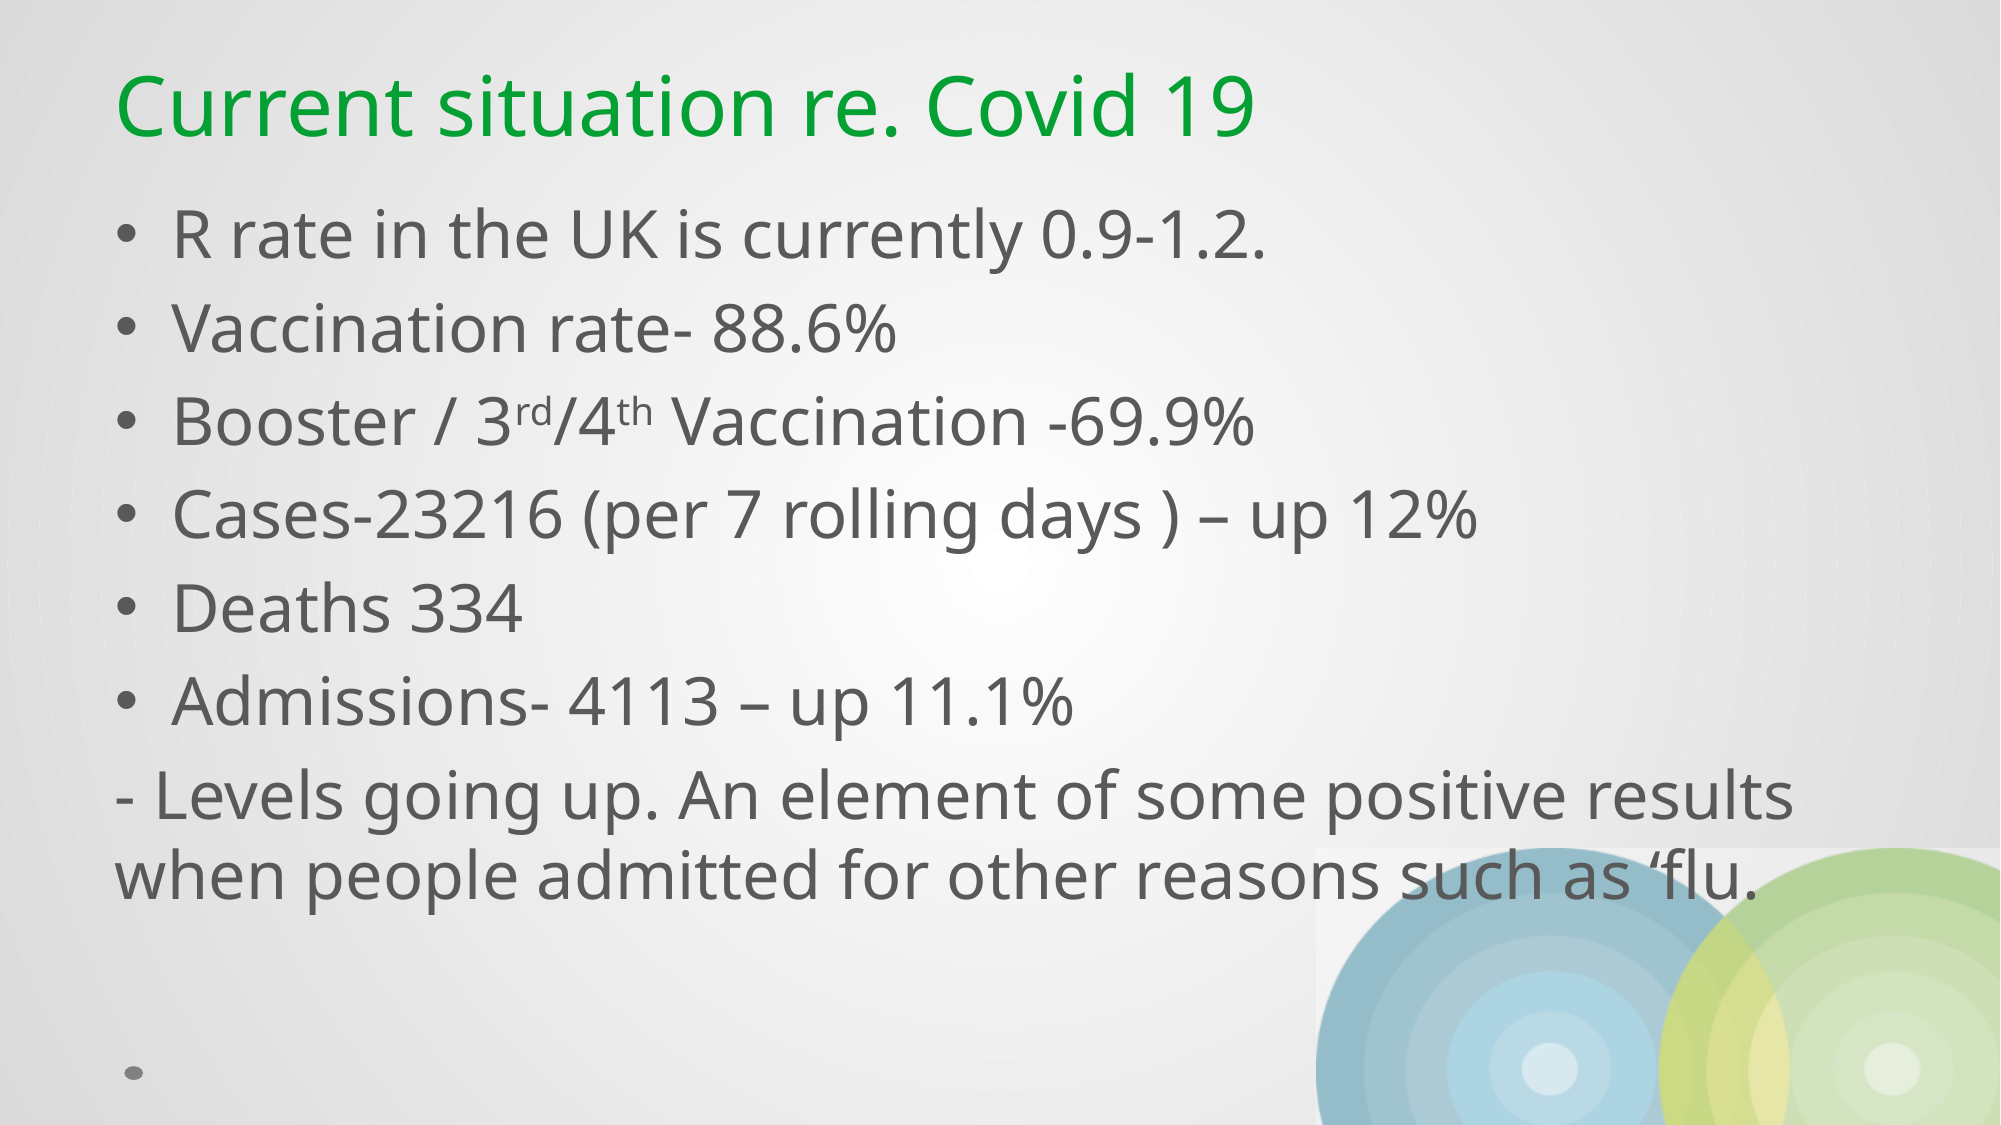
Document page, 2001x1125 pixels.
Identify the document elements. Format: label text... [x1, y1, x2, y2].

title Current situation re. Covid 19 [99, 35, 1900, 161]
list R rate in the UK is currently 0.9-1.2. Vaccination rate- 88.6% Booster / 3rd/4th Vaccination -69.9% Cases-23216 (per 7 rolling days ) – up 12% Deaths 334 Admissions- 4113 – up 11.1% - Levels going up. An element of some positive results when people admitted for other reasons such as ‘flu. [99, 184, 1900, 1090]
